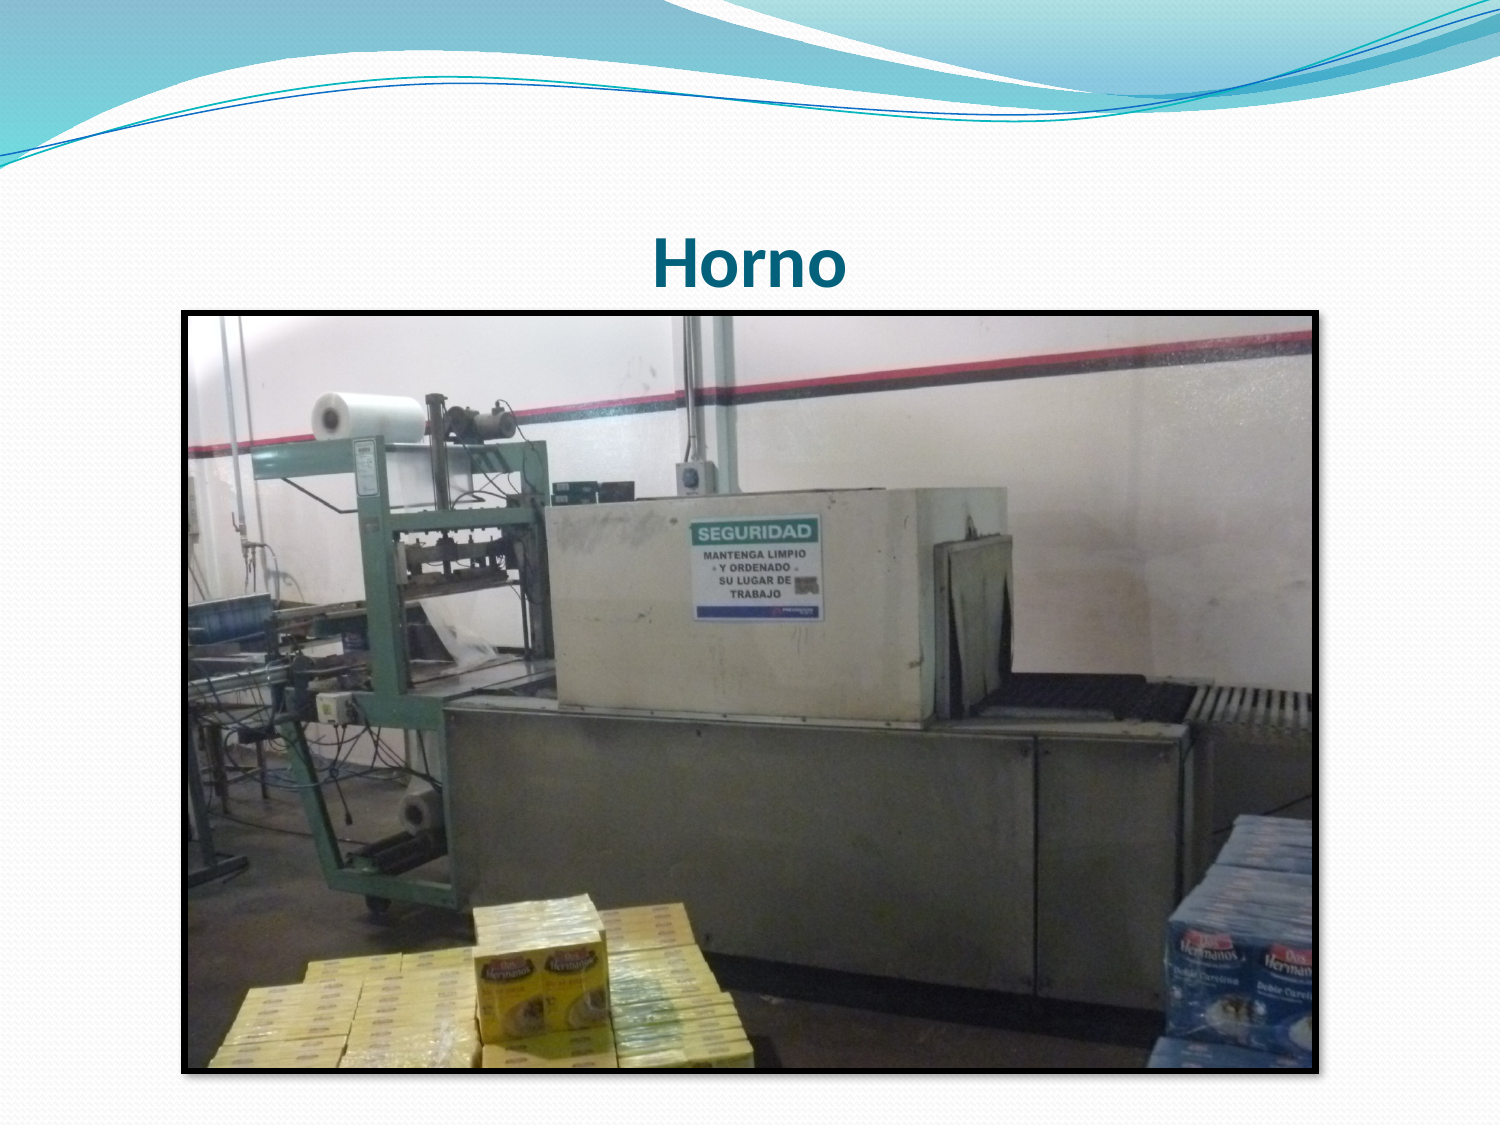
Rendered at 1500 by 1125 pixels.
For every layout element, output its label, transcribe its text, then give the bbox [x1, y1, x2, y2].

title Horno [75, 115, 1425, 303]
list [187, 316, 1313, 1068]
